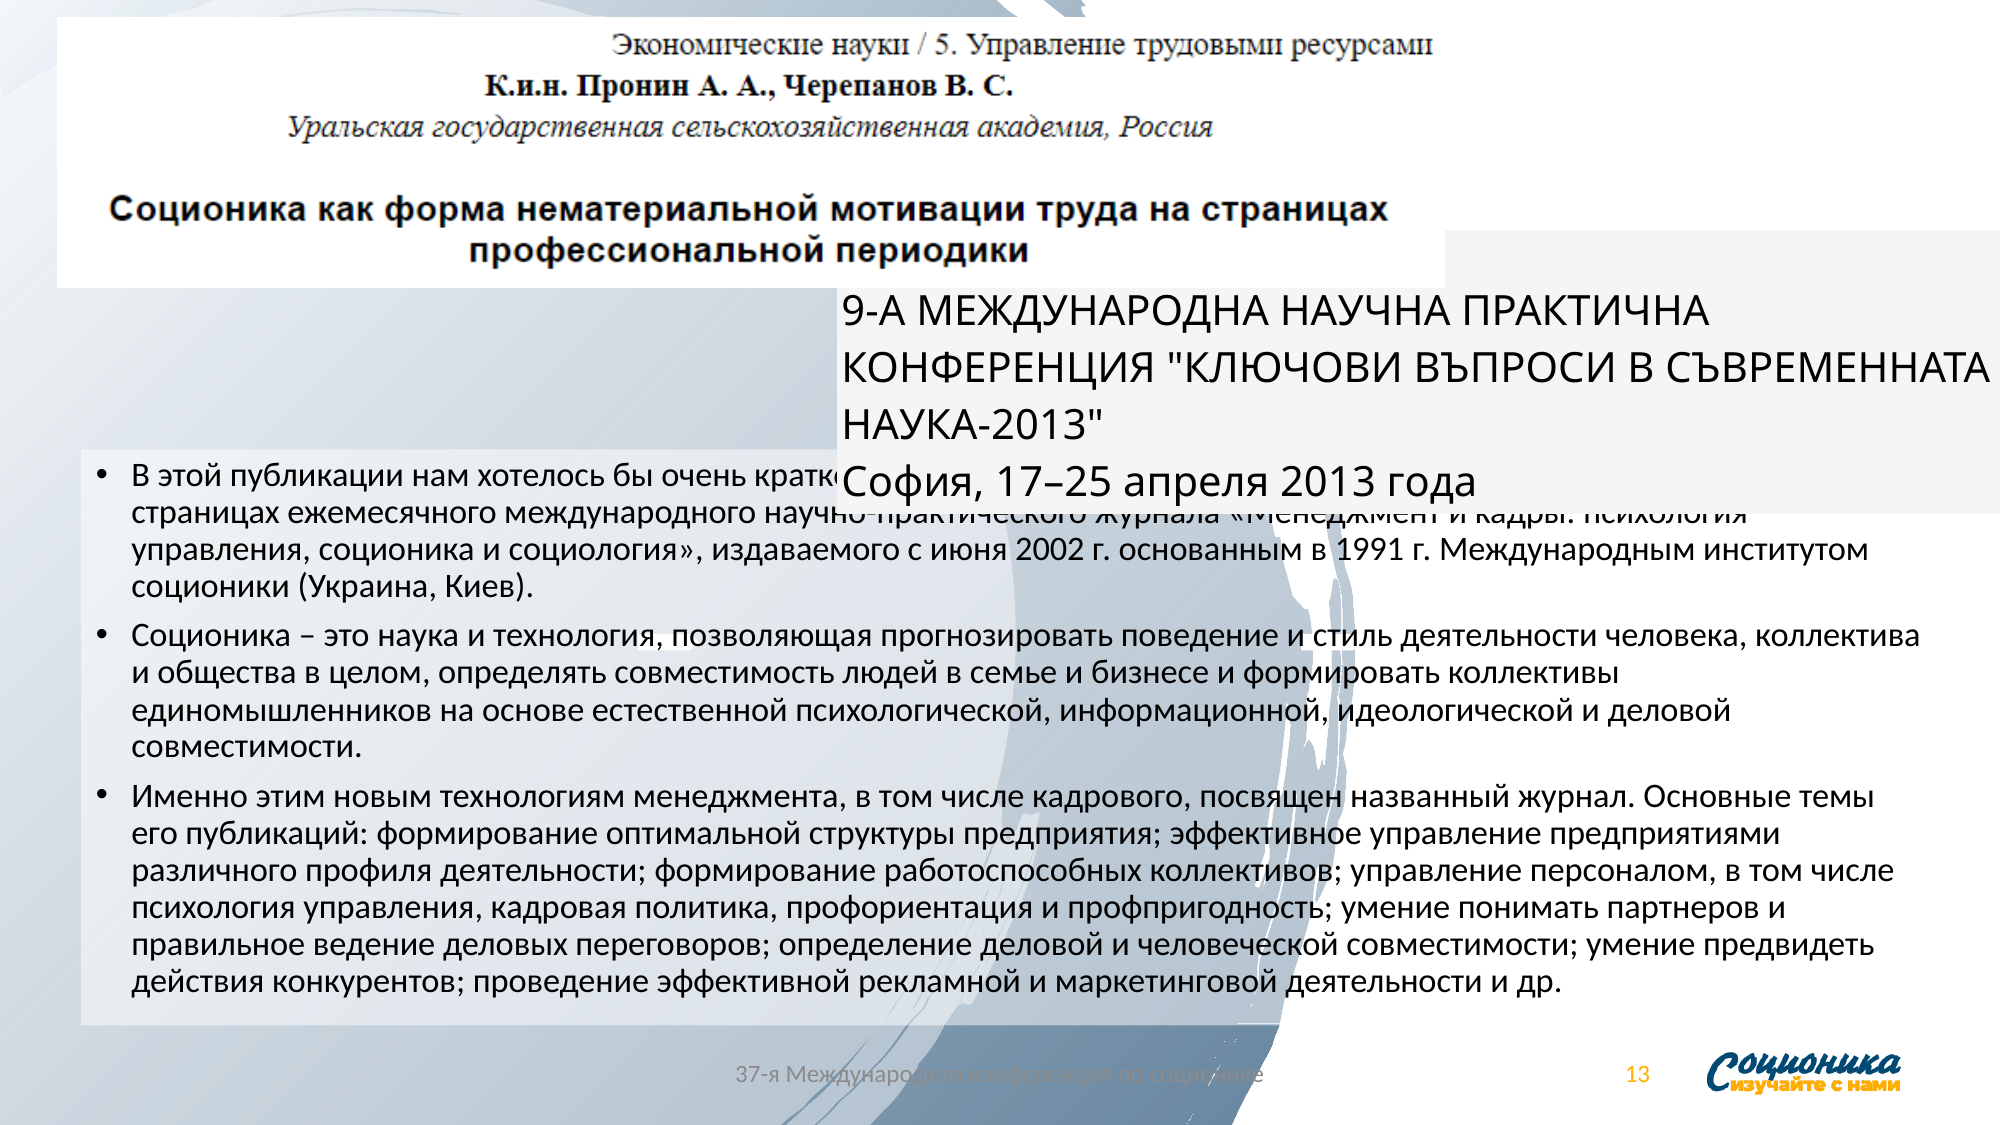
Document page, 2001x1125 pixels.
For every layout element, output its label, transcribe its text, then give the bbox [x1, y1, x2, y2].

slide_number 13 [1412, 1042, 1863, 1103]
footer 37-я Международная конференция по соционике [662, 1042, 1338, 1103]
picture [1863, 1051, 1904, 1095]
picture [57, 17, 1445, 288]
list В этой публикации нам хотелось бы очень кратко охарактеризовать подходы к мотивации труда, излагаемые на страницах ежемесячного международного научно-практического журнала «Менеджмент и кадры: психология управления, соционика и социология», издаваемого с июня 2002 г. основанным в 1991 г. Международным институтом соционики (Украина, Киев). Соционика – это наука и технология, позволяющая прогнозировать поведение и стиль деятельности человека, коллектива и общества в целом, определять совместимость людей в семье и бизнесе и формировать коллективы единомышленников на основе естественной психологической, информационной, идеологической и деловой совместимости. Именно этим новым технологиям менеджмента, в том числе кадрового, посвящен названный журнал. Основные темы его публикаций: формирование оптимальной структуры предприятия; эффективное управление предприятиями различного профиля деятельности; формирование работоспособных коллективов; управление персоналом, в том числе психология управления, кадровая политика, профориентация и профпригодность; умение понимать партнеров и правильное ведение деловых переговоров; определение деловой и человеческой совместимости; умение предвидеть действия конкурентов; проведение эффективной рекламной и маркетинговой деятельности и др. [80, 449, 1940, 1026]
table_header 9-А МЕЖДУНАРОДНА НАУЧНА ПРАКТИЧНА КОНФЕРЕНЦИЯ "КЛЮЧОВИ ВЪПРОСИ В СЪВРЕМЕННАТА НАУКА-2013" София, 17–25 апреля 2013 года [837, 230, 2000, 514]
